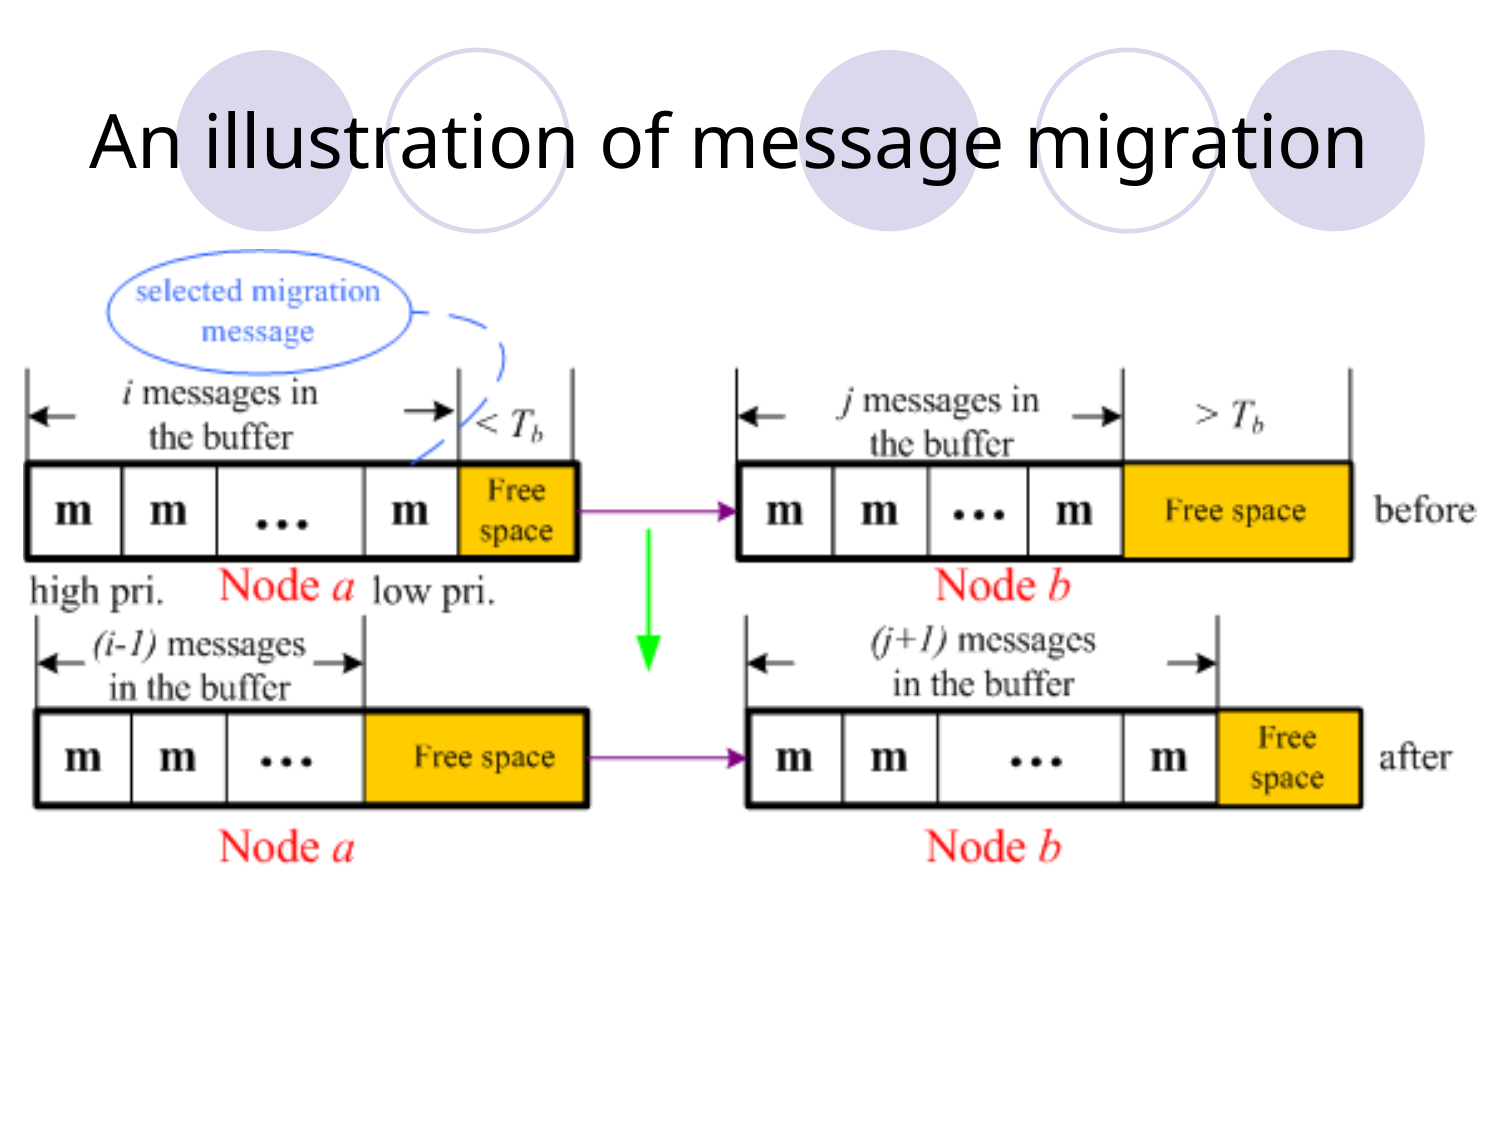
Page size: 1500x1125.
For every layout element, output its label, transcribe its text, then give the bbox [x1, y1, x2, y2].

picture [23, 249, 1477, 876]
title An illustration of message migration [74, 44, 1425, 233]
